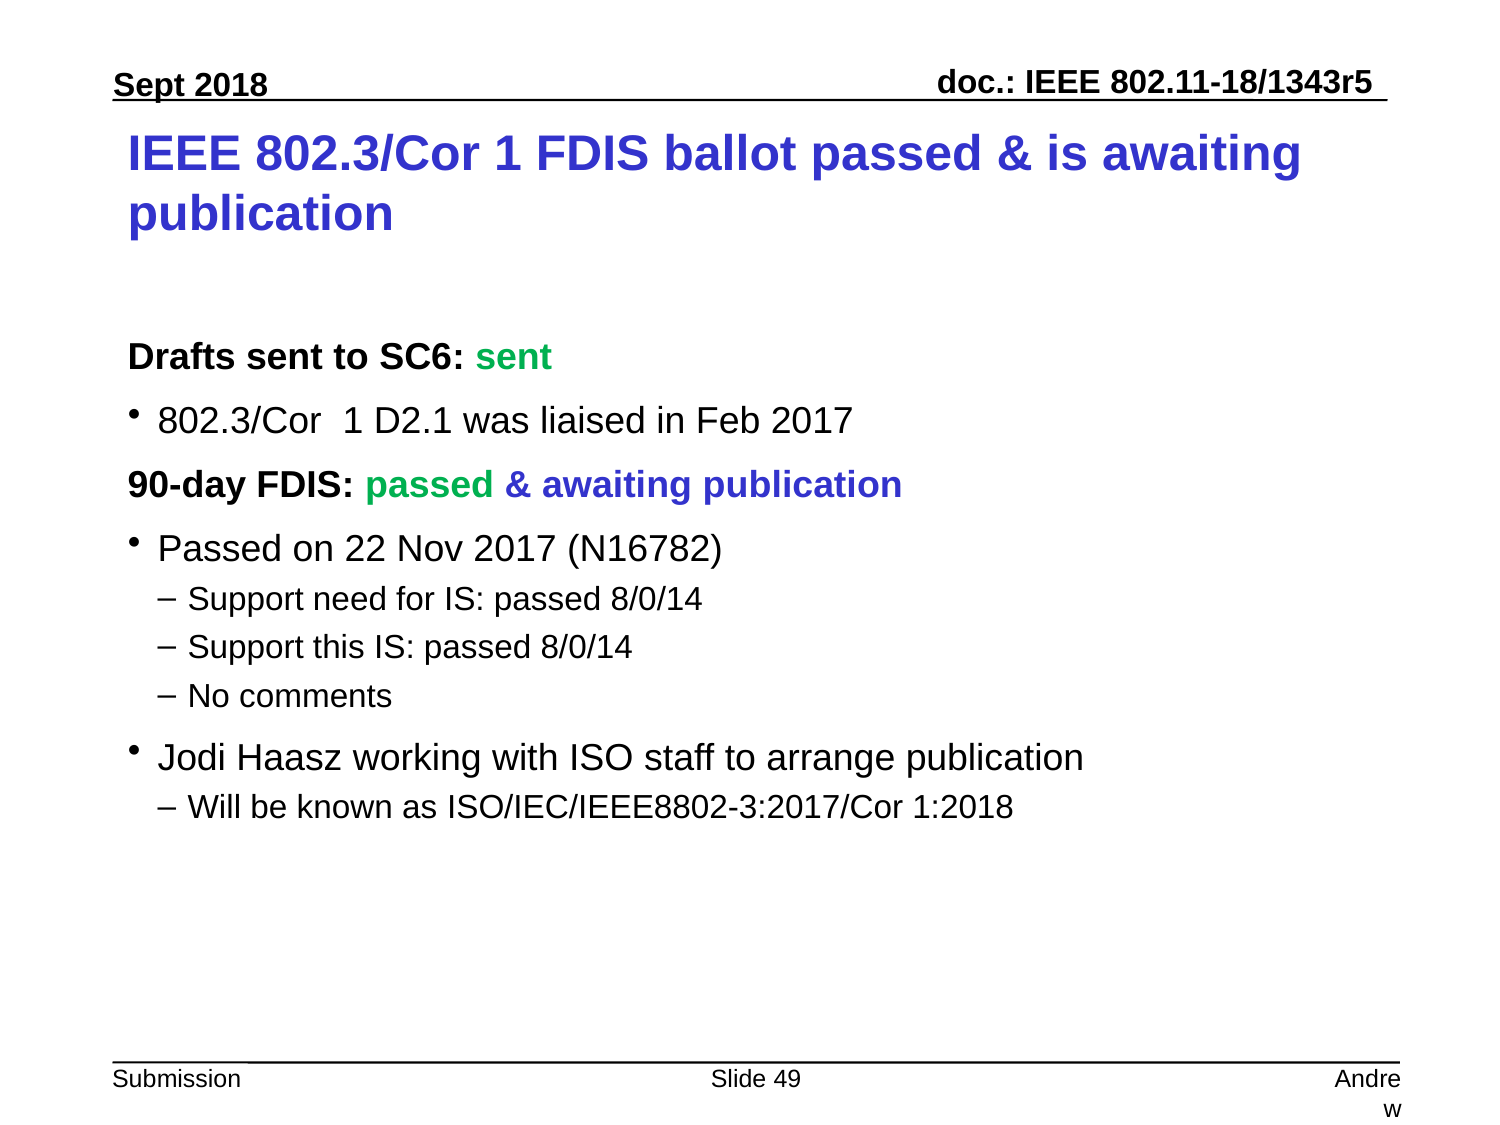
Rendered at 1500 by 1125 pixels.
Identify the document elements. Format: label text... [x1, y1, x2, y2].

title IEEE 802.3/Cor 1 FDIS ballot passed & is awaiting publication [112, 112, 1388, 288]
list Drafts sent to SC6: sent 802.3/Cor 1 D2.1 was liaised in Feb 2017 90-day FDIS: passed & awaiting publication Passed on 22 Nov 2017 (N16782) Support need for IS: passed 8/0/14 Support this IS: passed 8/0/14 No comments Jodi Haasz working with ISO staff to arrange publication Will be known as ISO/IEC/IEEE8802-3:2017/Cor 1:2018 [112, 324, 1388, 1000]
footer Andrew Myles, Cisco [1320, 1061, 1402, 1093]
slide_number Slide 49 [709, 1061, 803, 1093]
